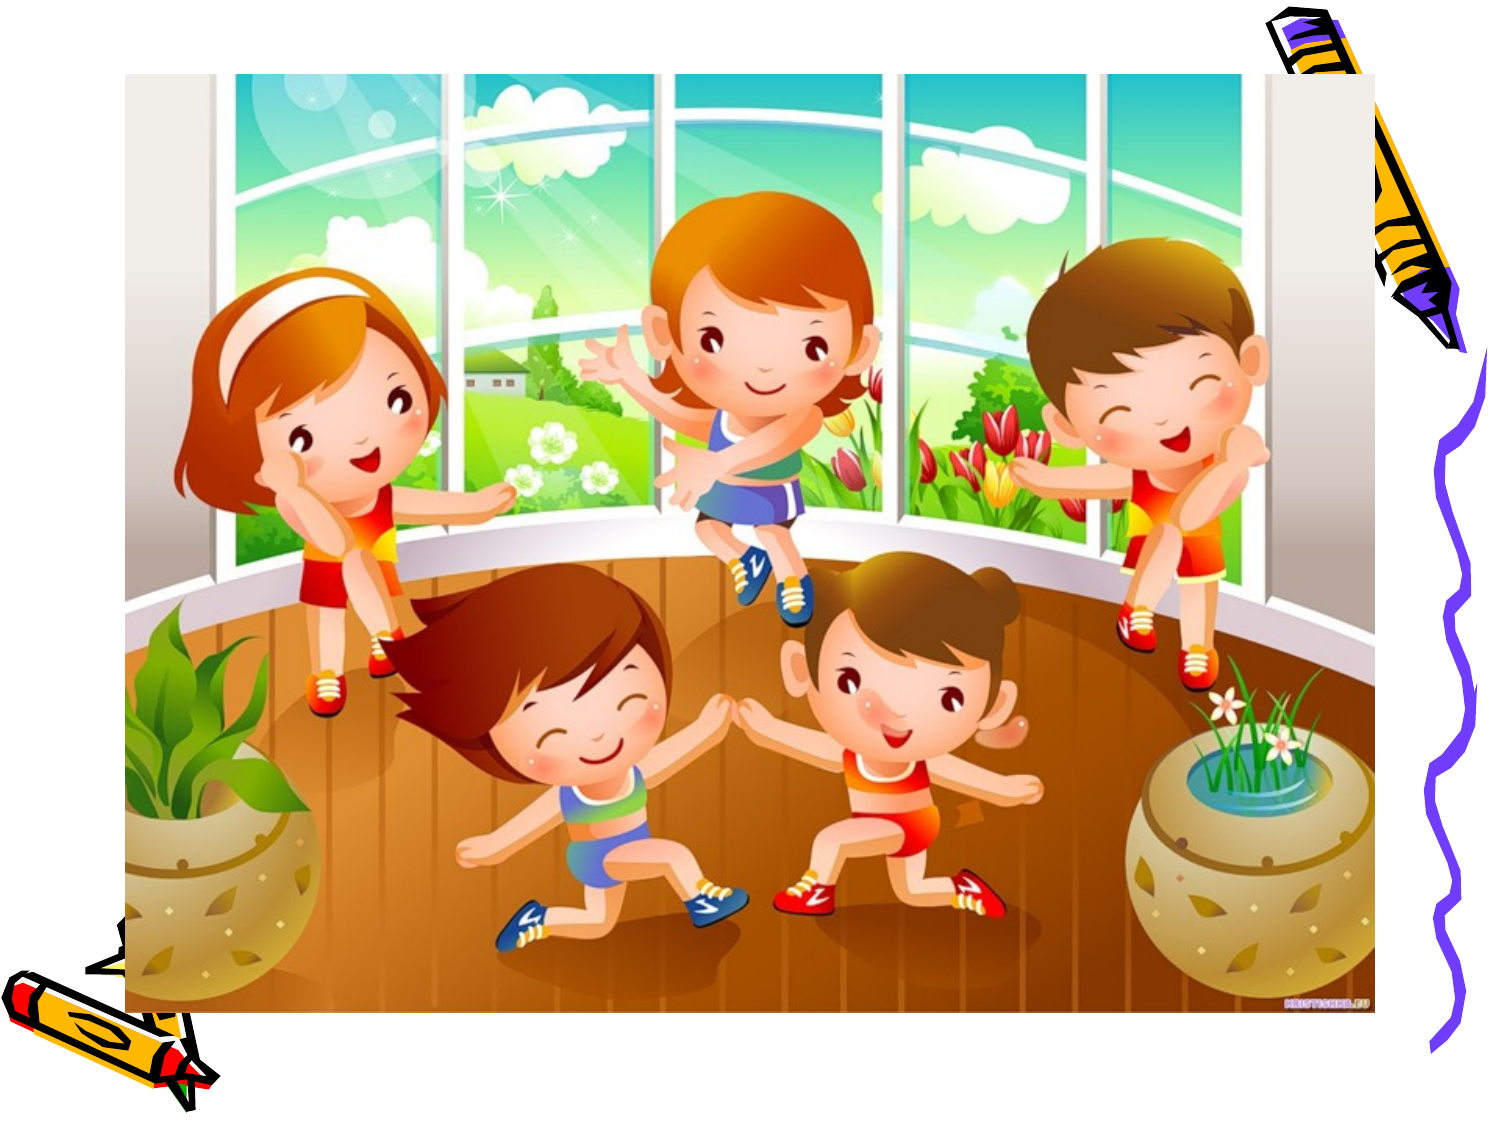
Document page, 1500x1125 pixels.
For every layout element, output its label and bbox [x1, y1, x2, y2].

picture [124, 74, 1376, 1013]
